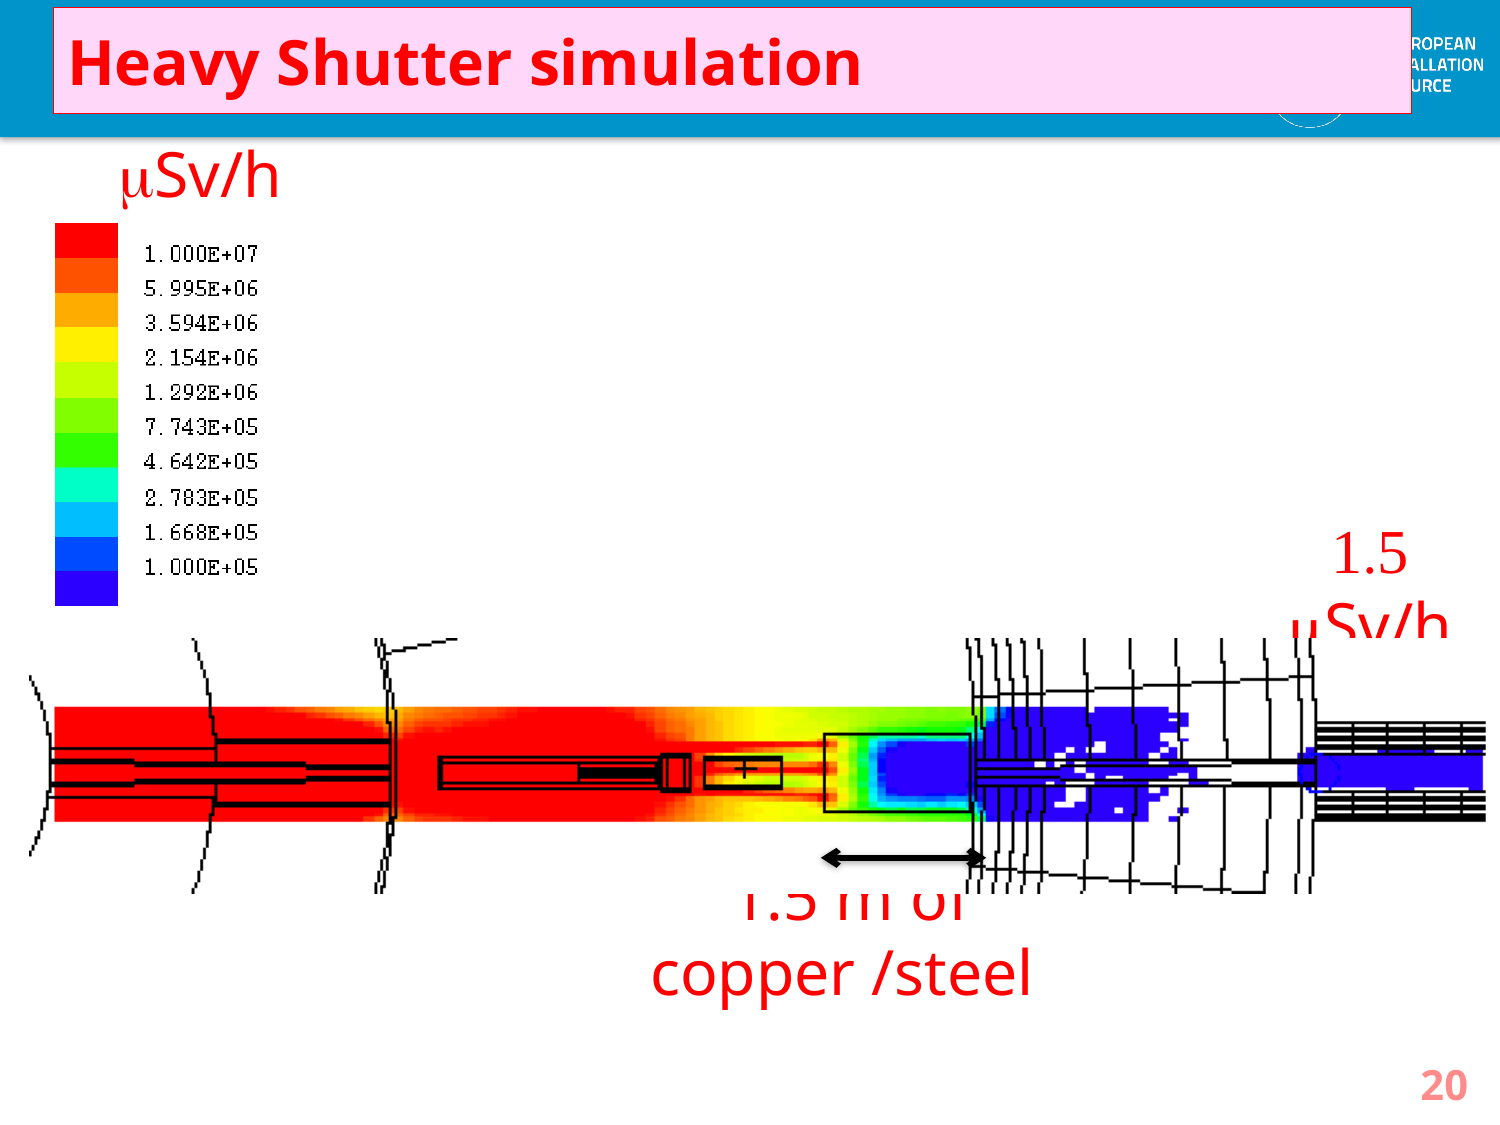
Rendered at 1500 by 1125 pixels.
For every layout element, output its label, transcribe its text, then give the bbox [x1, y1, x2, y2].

text_box mSv/h [53, 125, 349, 171]
picture [1435, 38, 1442, 49]
picture [1466, 38, 1470, 49]
picture [1455, 41, 1462, 48]
slide_number 20 [1132, 1057, 1483, 1118]
picture [1448, 59, 1456, 70]
text_box Heavy Shutter simulation [53, 7, 1412, 114]
text_box 1.5 m of copper /steel [631, 905, 1069, 975]
picture [1444, 80, 1450, 91]
picture [1421, 59, 1427, 70]
text_box [41, 975, 1459, 1106]
picture [1430, 59, 1435, 70]
picture [1412, 38, 1419, 49]
picture [1434, 80, 1440, 89]
text_box 1.5 mSv/h [1222, 538, 1500, 634]
picture [5, 172, 1500, 894]
